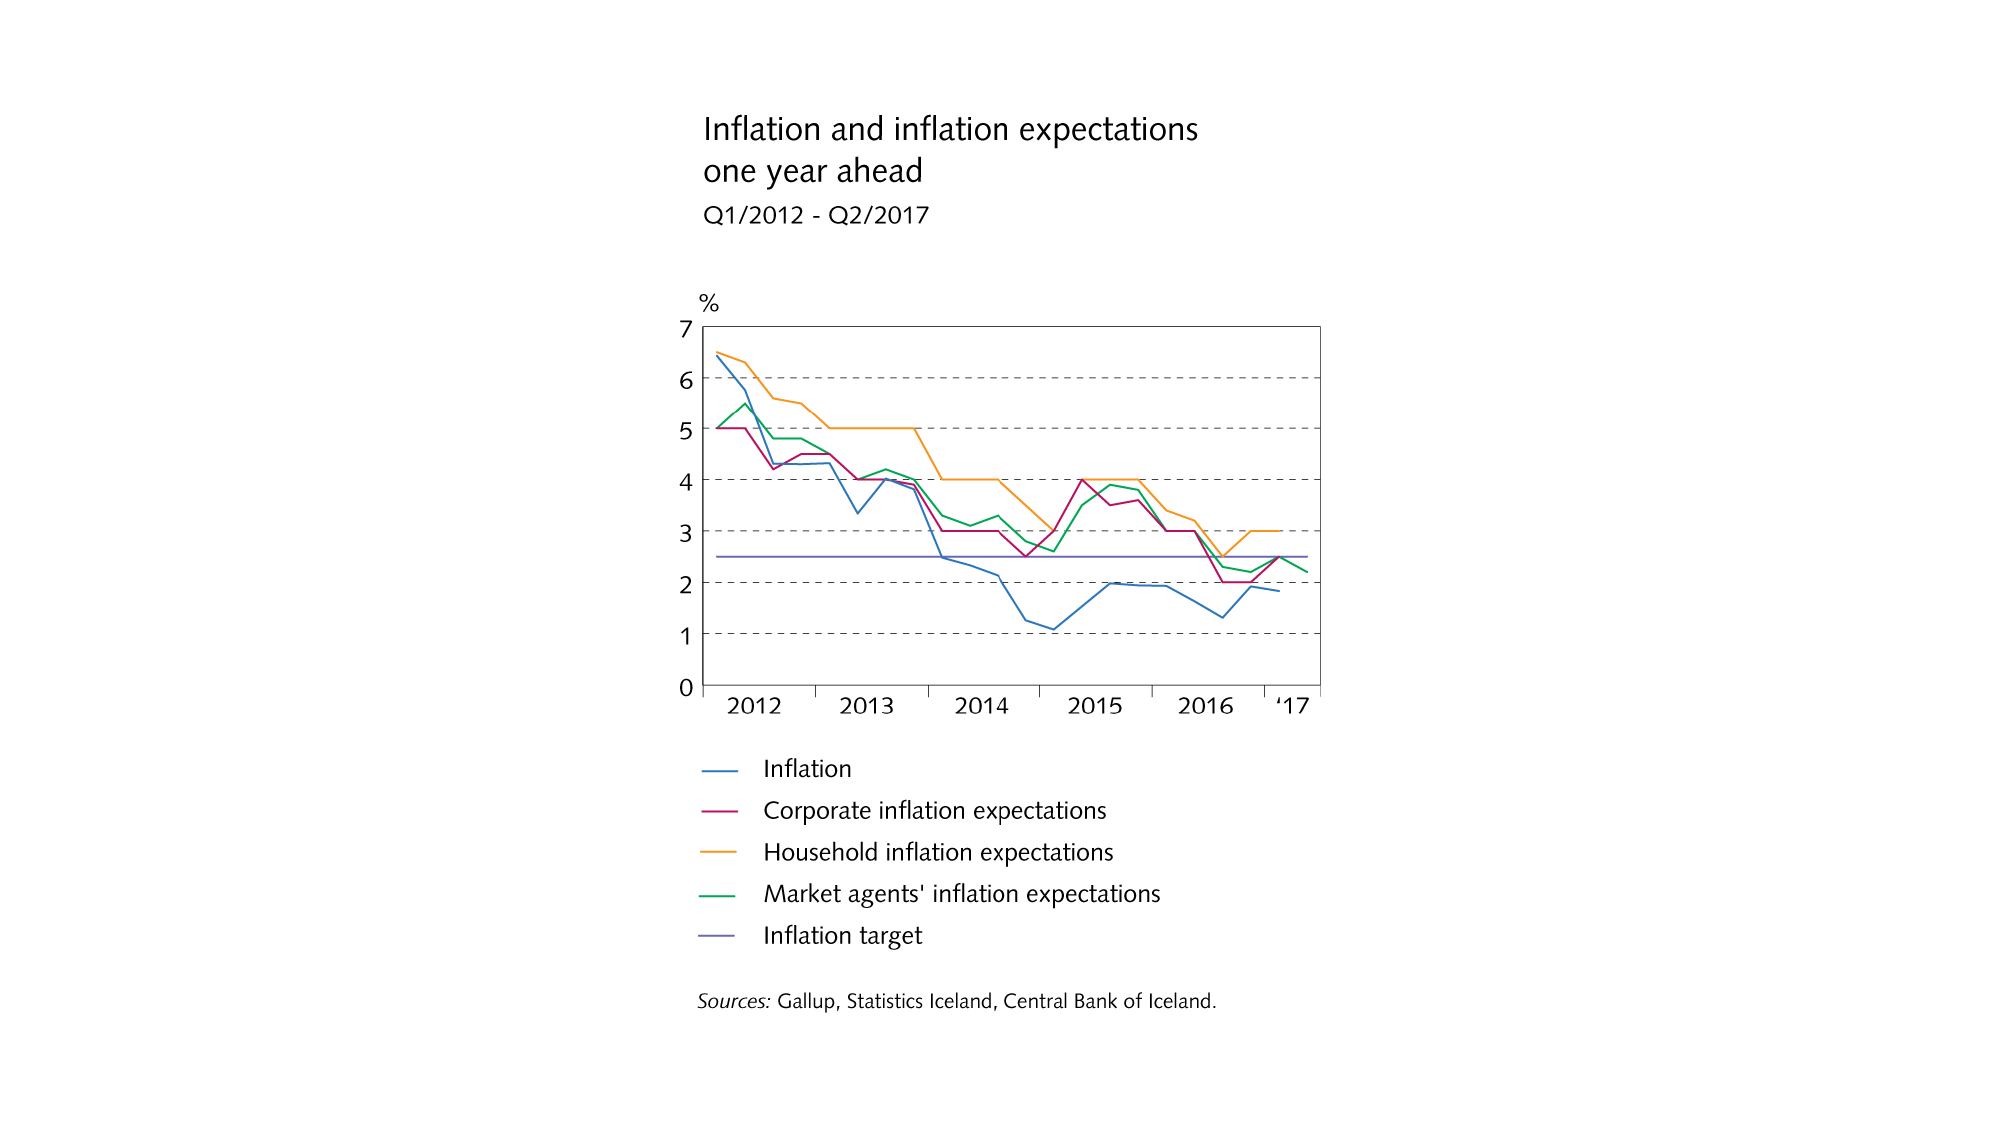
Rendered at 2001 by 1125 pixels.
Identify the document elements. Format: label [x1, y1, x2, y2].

picture [679, 112, 1321, 1013]
